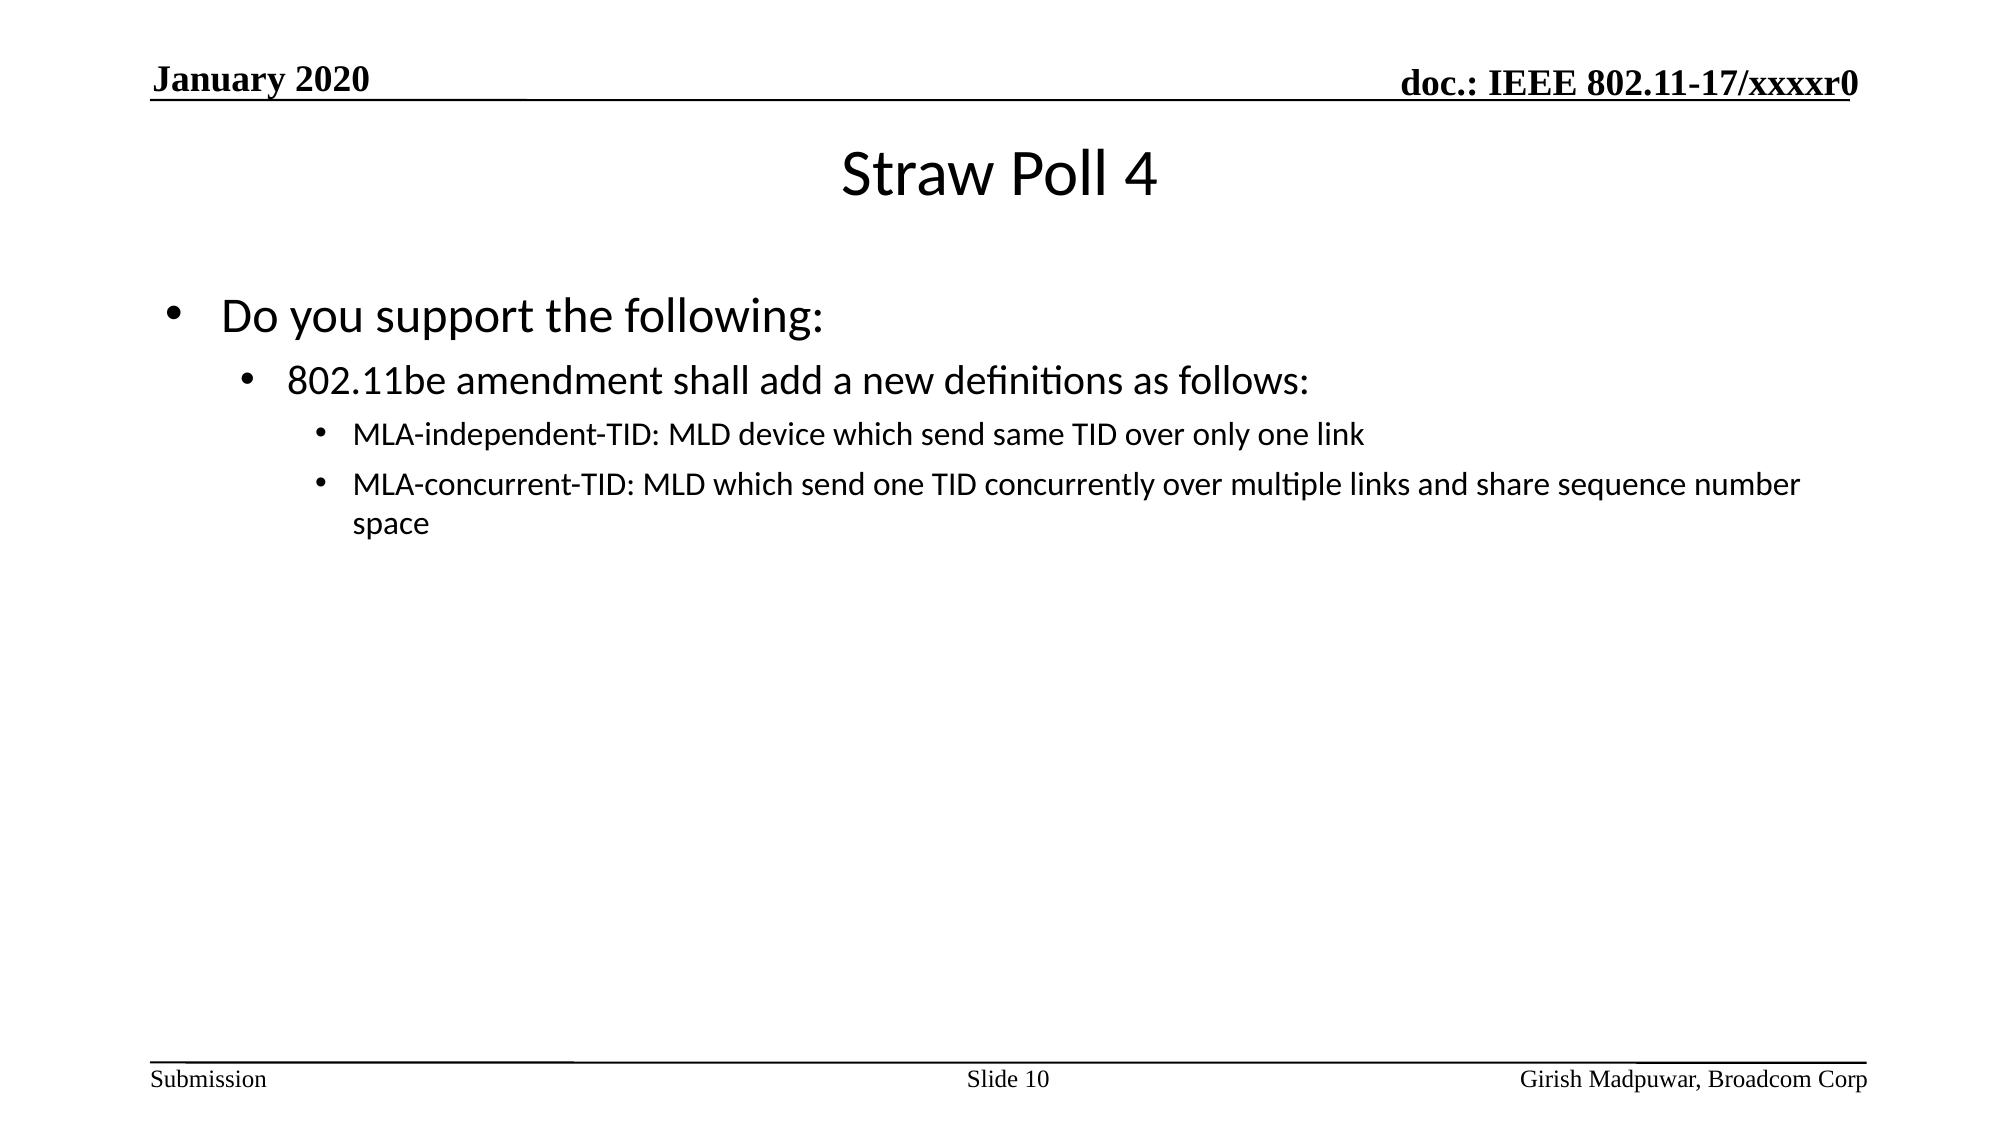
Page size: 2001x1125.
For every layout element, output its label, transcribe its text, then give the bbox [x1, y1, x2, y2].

slide_number Slide 10 [950, 1061, 1067, 1123]
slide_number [152, 54, 563, 100]
footer Girish Madpuwar, Broadcom Corp [1171, 1061, 1869, 1093]
title Straw Poll 4 [149, 112, 1850, 226]
list Do you support the following: 802.11be amendment shall add a new definitions as follows: MLA-independent-TID: MLD device which send same TID over only one link MLA-concurrent-TID: MLD which send one TID concurrently over multiple links and share sequence number space [149, 274, 1851, 1000]
